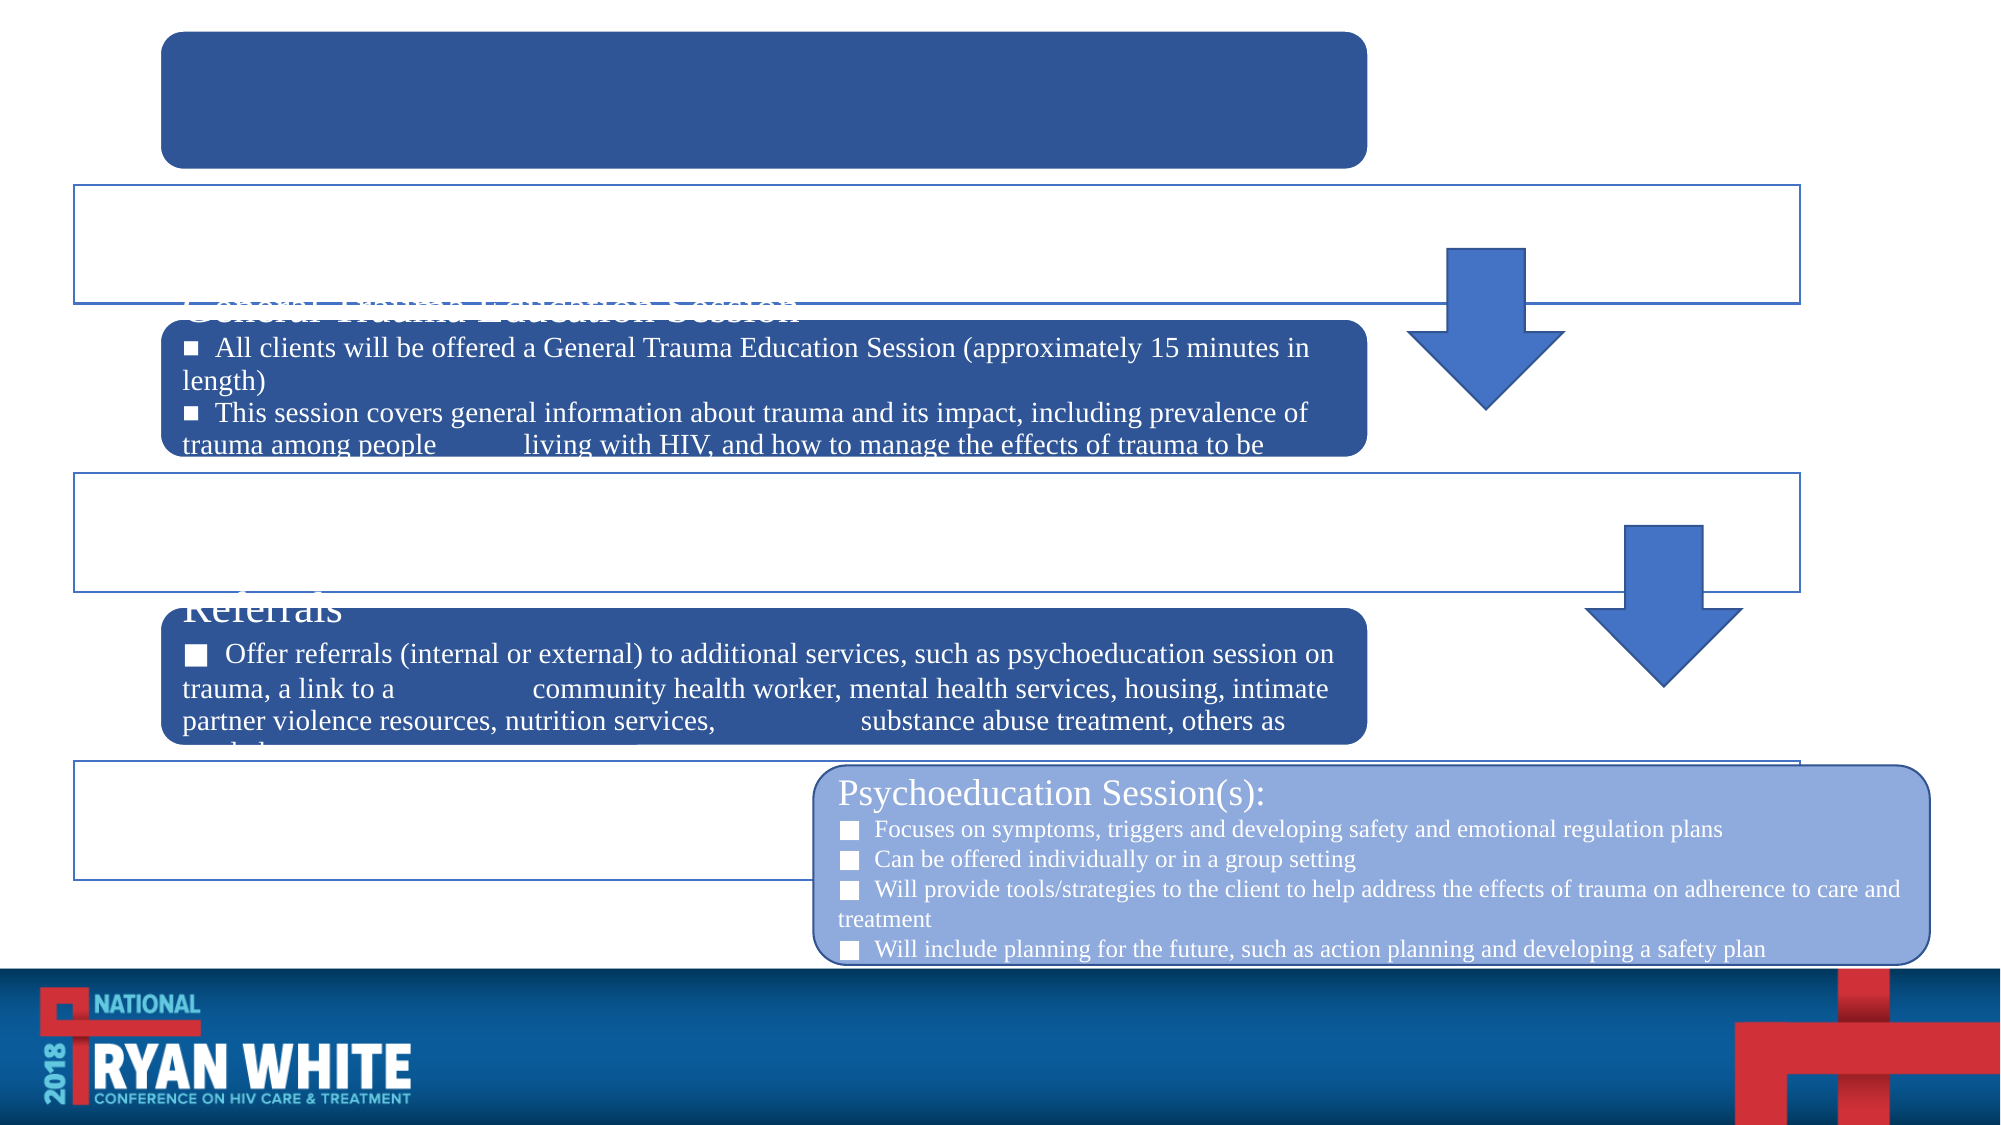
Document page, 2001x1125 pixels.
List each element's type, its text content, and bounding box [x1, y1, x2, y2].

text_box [73, 15, 1800, 880]
picture [0, 0, 2001, 1125]
text_box Psychoeducation Session(s): ■ Focuses on symptoms, triggers and developing safety and emotional regulation plans ■ Can be offered individually or in a group setting ■ Will provide tools/strategies to the client to help address the effects of trauma on adherence to care and treatment ■ Will include planning for the future, such as action planning and developing a safety plan [812, 764, 1931, 966]
